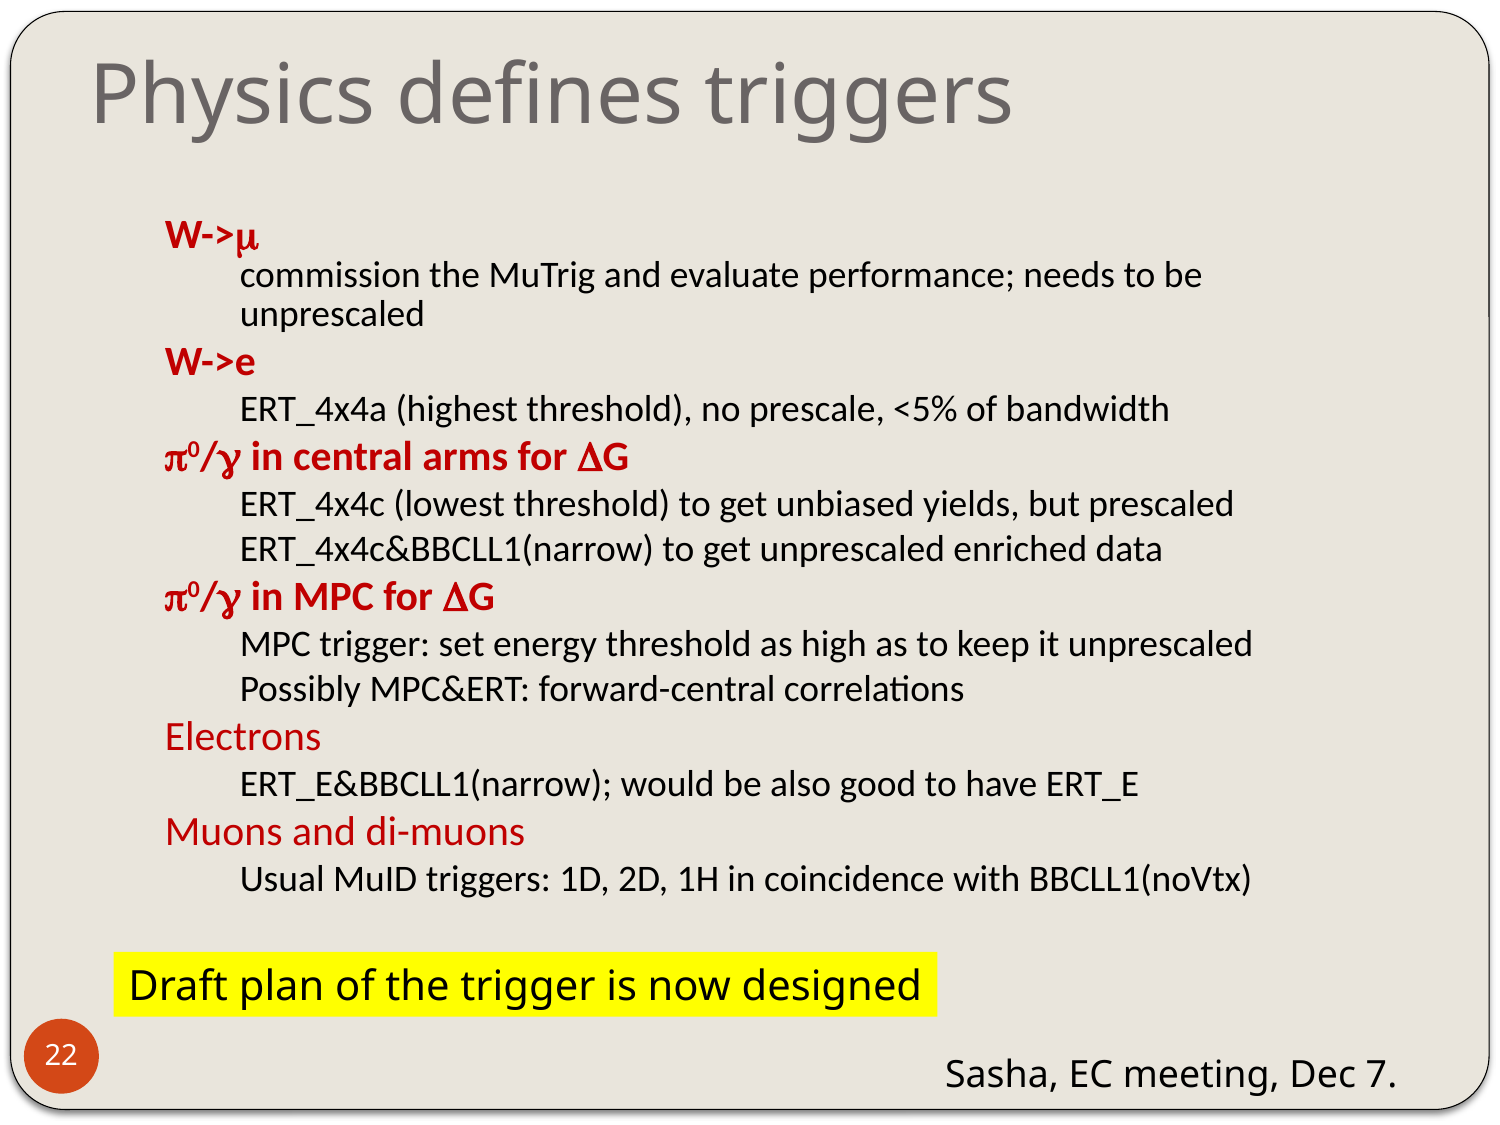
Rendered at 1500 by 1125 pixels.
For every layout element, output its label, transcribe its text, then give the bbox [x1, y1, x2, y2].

text_box W-> commission the MuTrig and evaluate performance; needs to be unprescaled W->e ERT_4x4a (highest threshold), no prescale, <5% of bandwidth 0/ in central arms for G ERT_4x4c (lowest threshold) to get unbiased yields, but prescaled ERT_4x4c&BBCLL1(narrow) to get unprescaled enriched data 0/ in MPC for G MPC trigger: set energy threshold as high as to keep it unprescaled Possibly MPC&ERT: forward-central correlations Electrons ERT_E&BBCLL1(narrow); would be also good to have ERT_E Muons and di-muons Usual MuID triggers: 1D, 2D, 1H in coincidence with BBCLL1(noVtx) [150, 199, 1375, 907]
slide_number 22 [23, 1018, 99, 1094]
text_box Draft plan of the trigger is now designed [113, 951, 938, 1017]
title Physics defines triggers [75, 0, 1425, 155]
text_box Sasha, EC meeting, Dec 7. [930, 1042, 1413, 1103]
